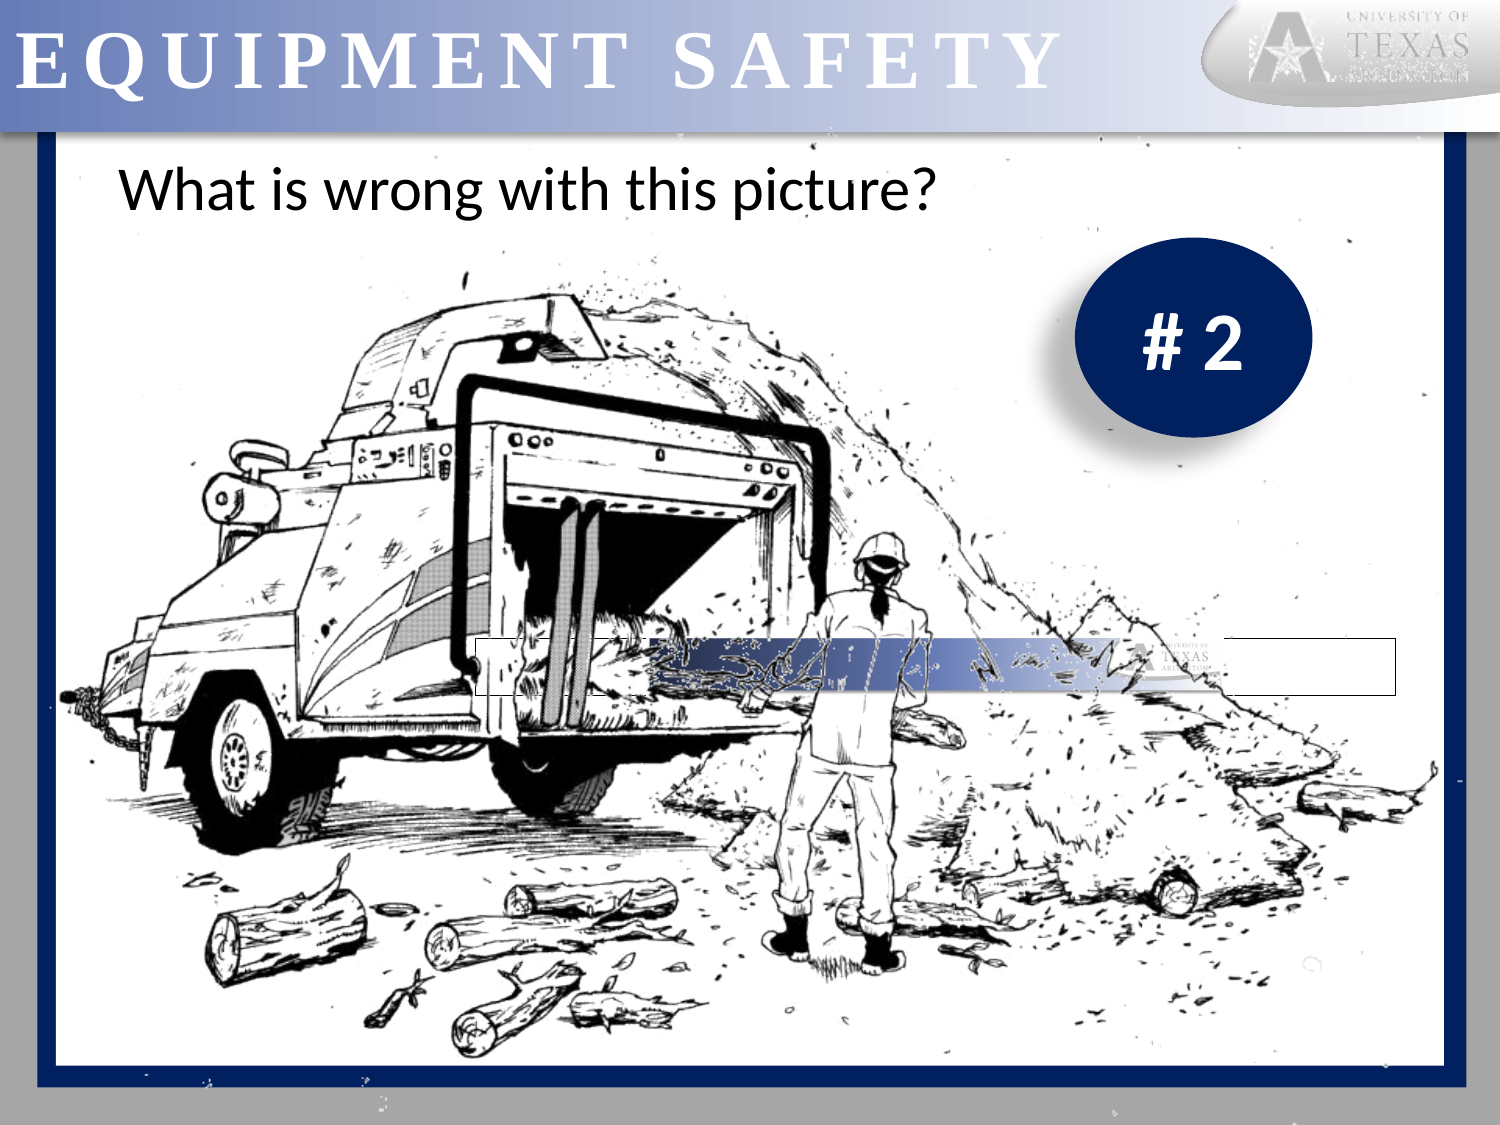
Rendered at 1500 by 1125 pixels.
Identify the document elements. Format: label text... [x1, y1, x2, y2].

picture [0, 76, 1500, 1125]
title EQUIPMENT SAFETY [0, 0, 1294, 76]
